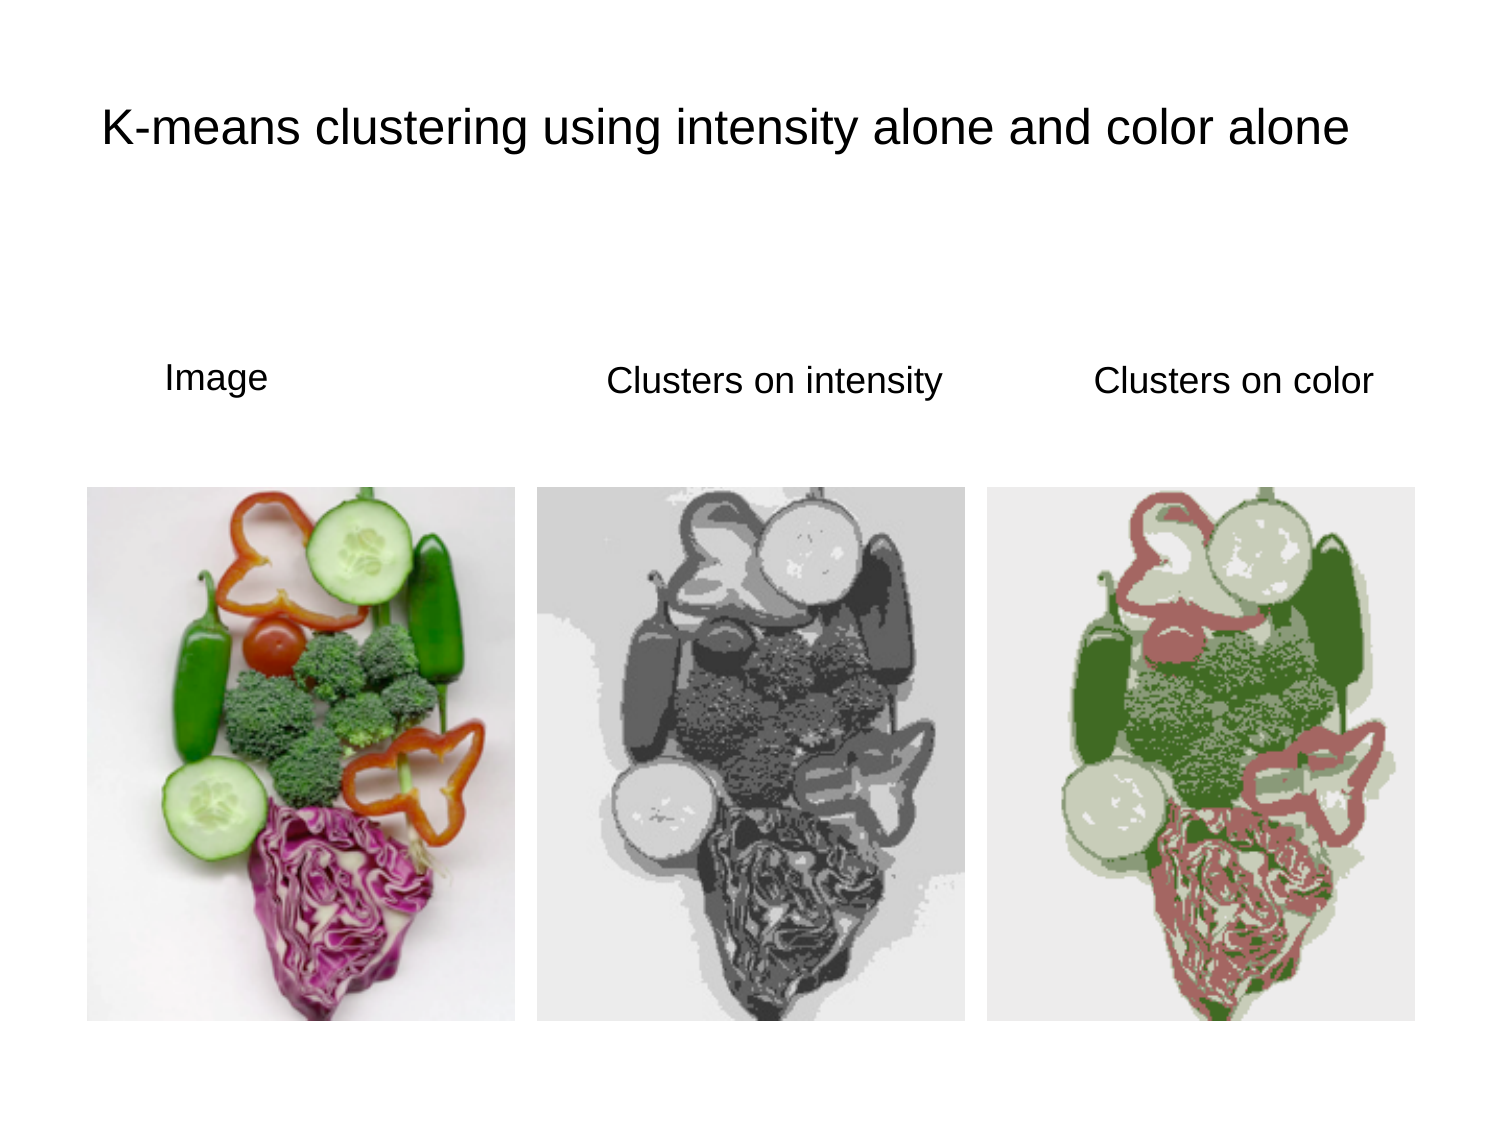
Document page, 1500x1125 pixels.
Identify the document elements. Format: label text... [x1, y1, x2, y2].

picture [987, 487, 1415, 1021]
text_box Image [149, 345, 284, 405]
picture [537, 487, 965, 1021]
text_box K-means clustering using intensity alone and color alone [86, 87, 1366, 163]
text_box Clusters on intensity [591, 349, 959, 409]
picture [87, 487, 515, 1021]
text_box Clusters on color [1078, 349, 1390, 409]
